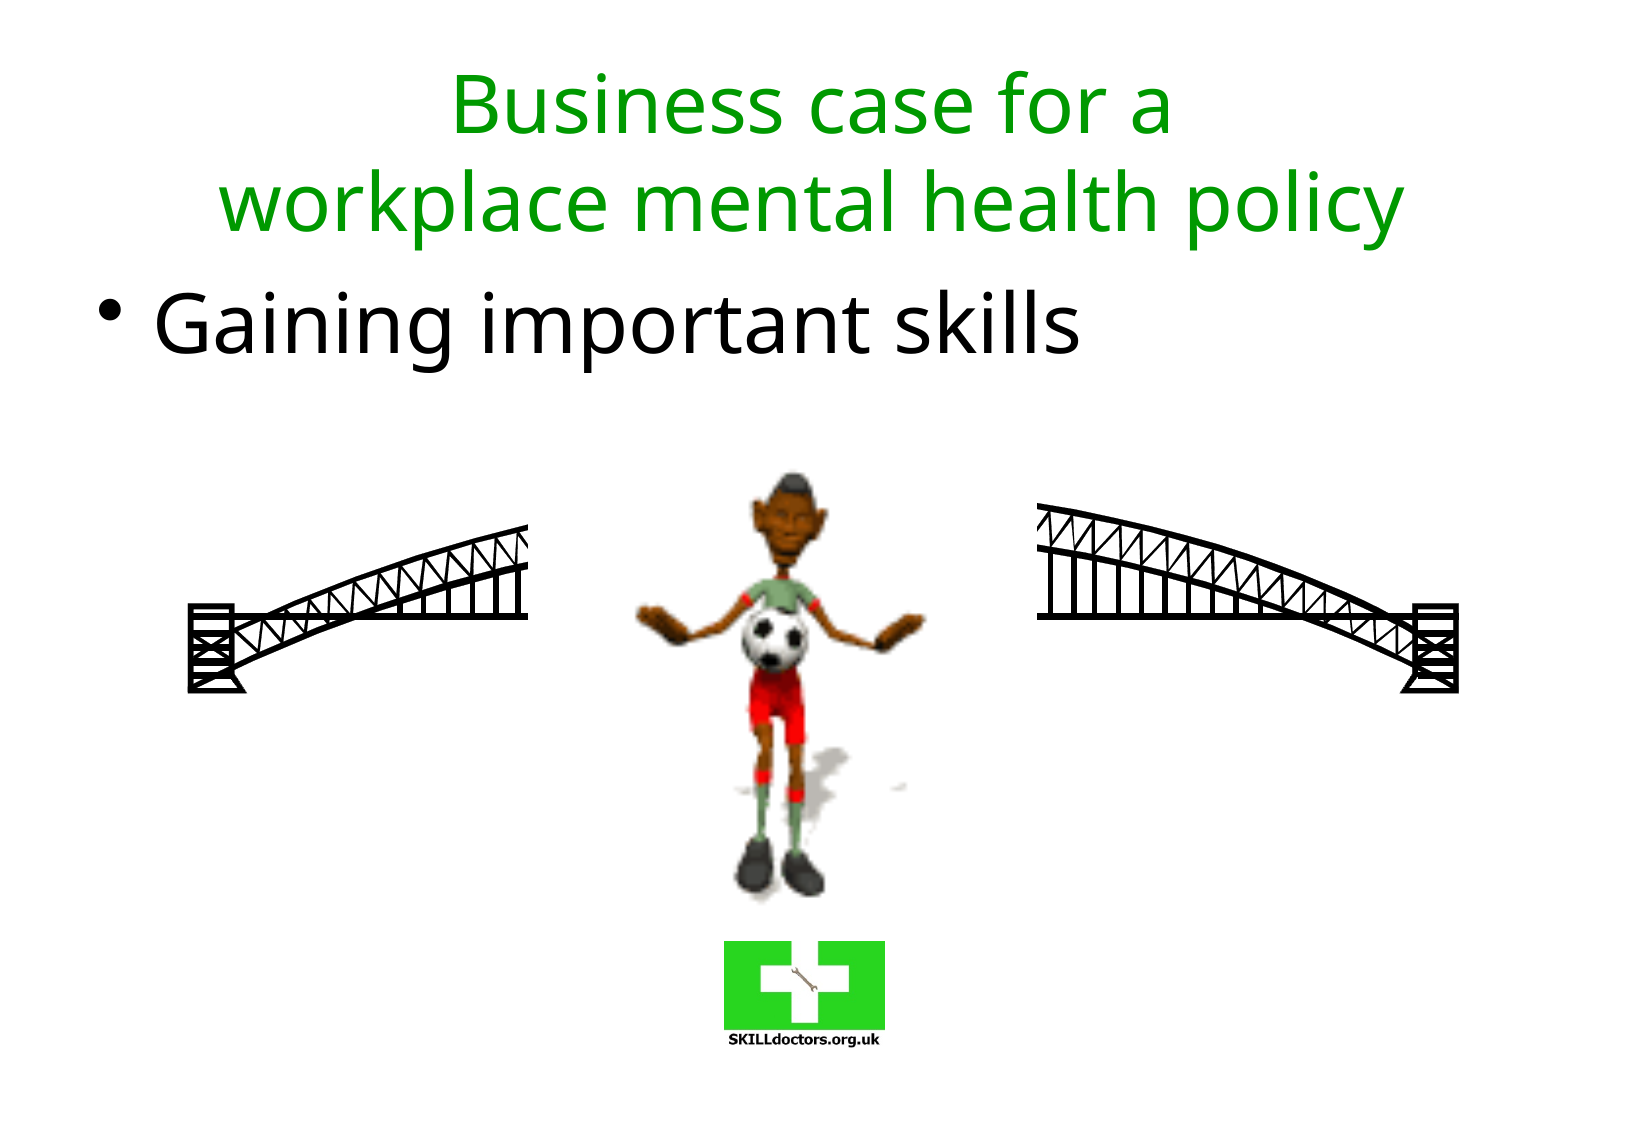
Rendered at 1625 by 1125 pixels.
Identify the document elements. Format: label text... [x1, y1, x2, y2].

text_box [1042, 487, 1462, 697]
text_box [186, 487, 523, 697]
picture [724, 941, 885, 1048]
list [528, 432, 1037, 941]
title Business case for a workplace mental health policy [81, 45, 1544, 233]
list Gaining important skills [81, 262, 1439, 457]
